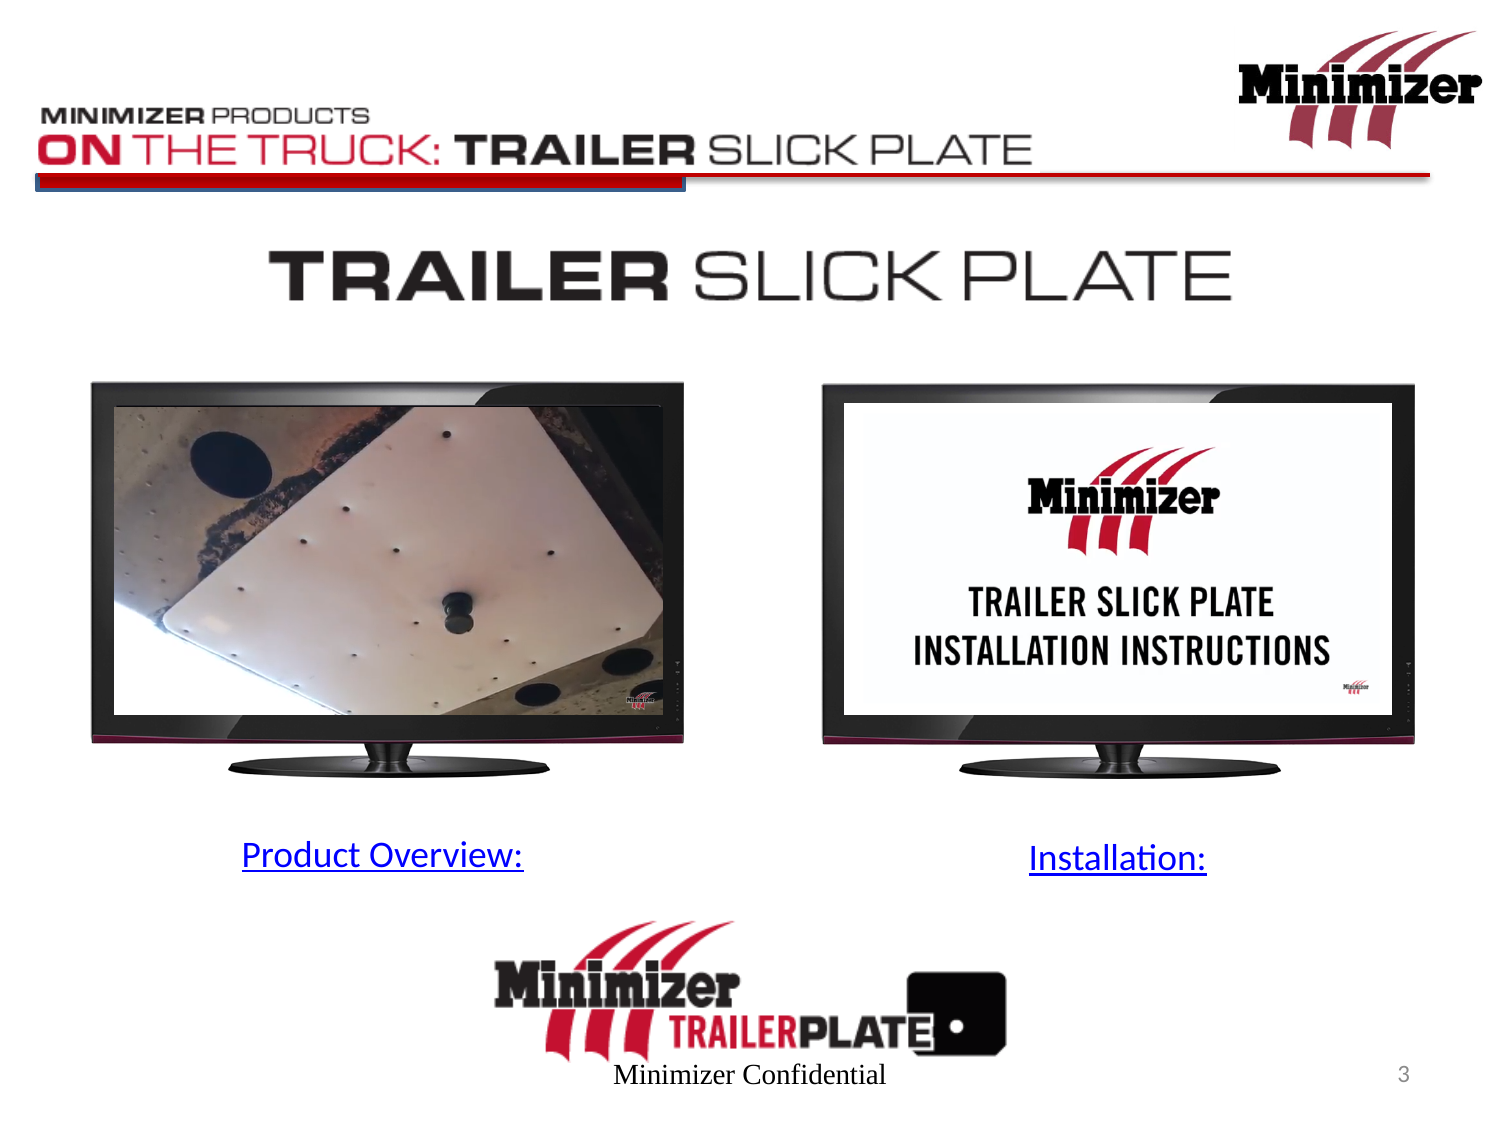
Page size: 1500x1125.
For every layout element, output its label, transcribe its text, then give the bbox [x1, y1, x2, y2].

picture [481, 915, 1019, 1063]
picture [266, 245, 1234, 307]
picture [37, 105, 1040, 173]
text_box [35, 184, 686, 192]
picture [1234, 26, 1485, 153]
footer Minimizer Confidential [512, 1072, 988, 1103]
text_box Product Overview: [226, 822, 539, 883]
text_box Installation: [1013, 825, 1223, 886]
picture [90, 381, 684, 778]
slide_number 3 [1074, 1042, 1425, 1103]
picture [821, 383, 1415, 779]
